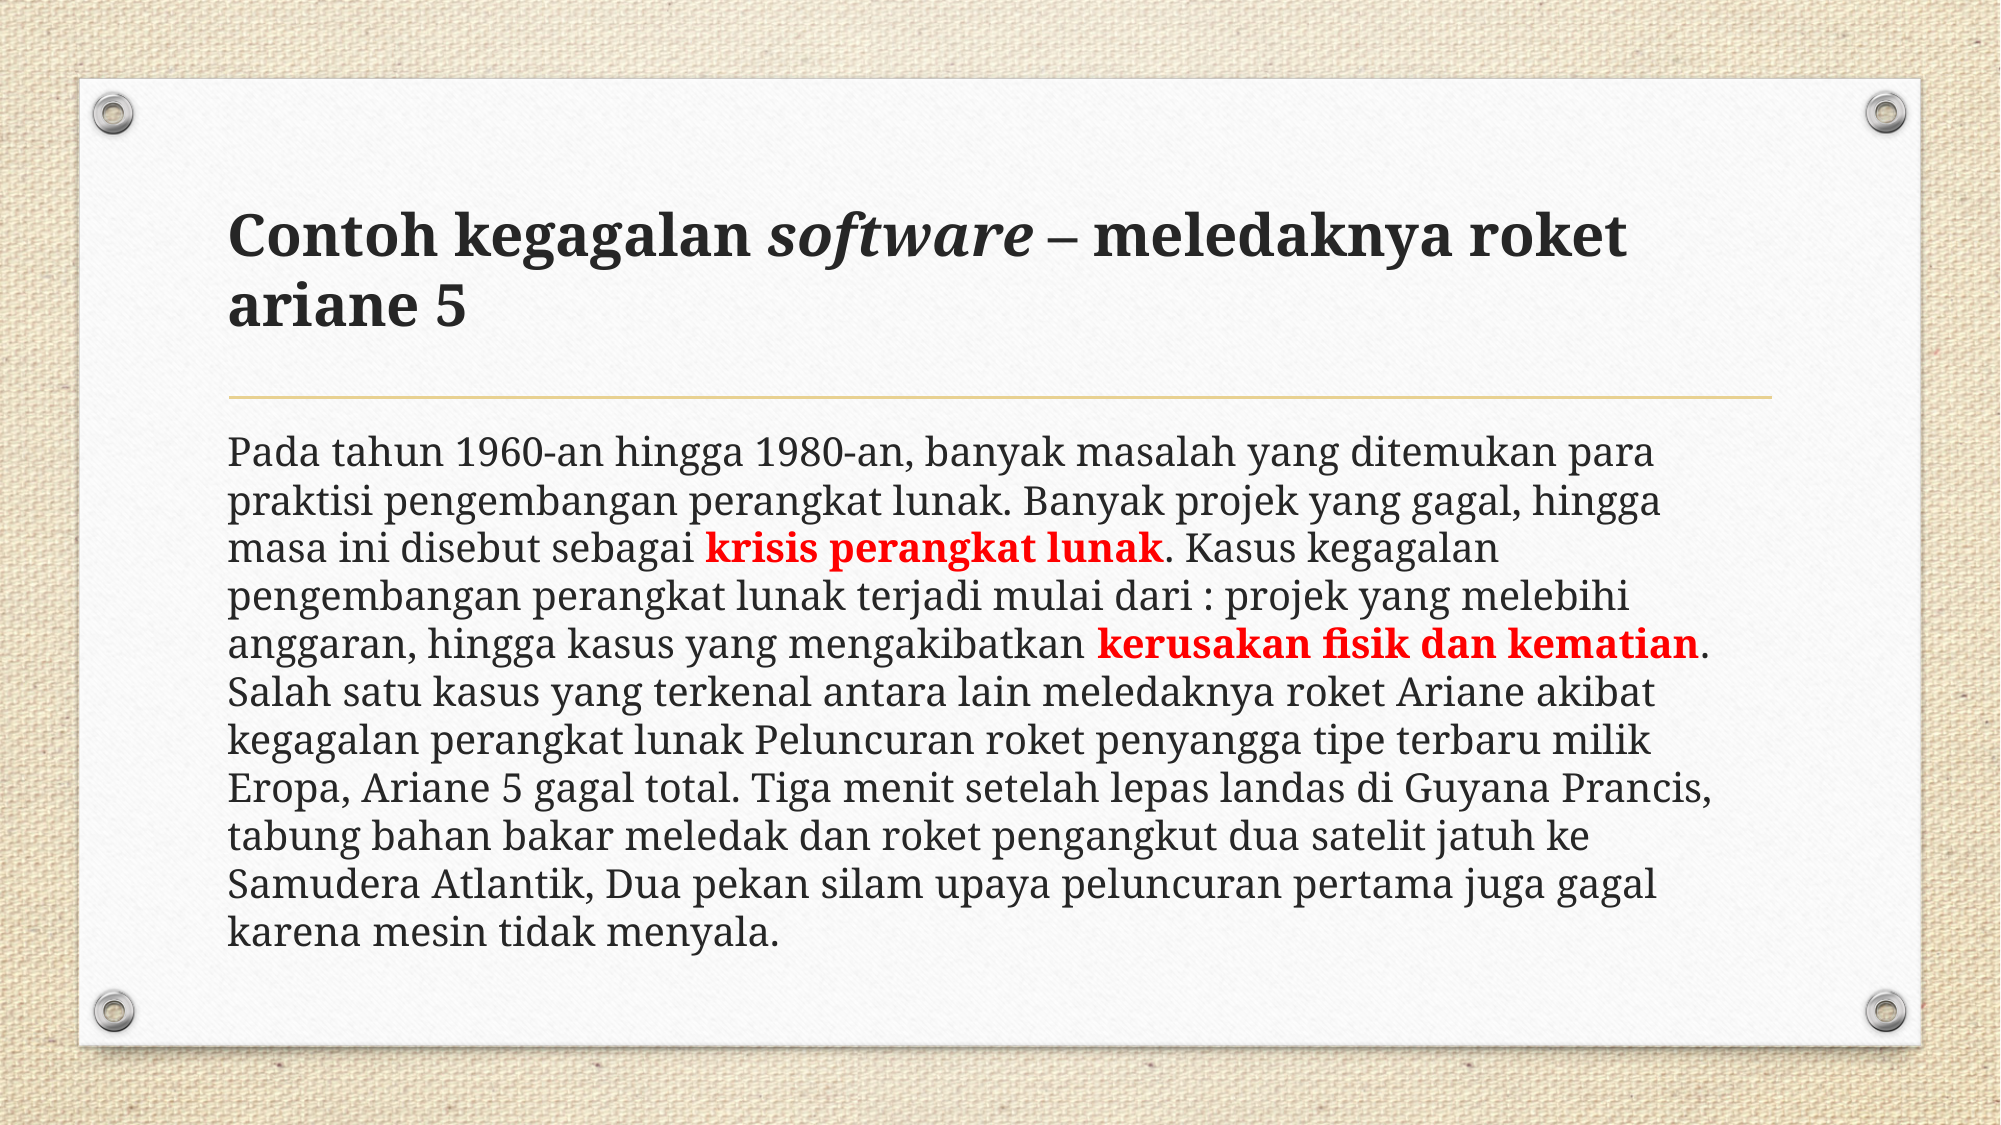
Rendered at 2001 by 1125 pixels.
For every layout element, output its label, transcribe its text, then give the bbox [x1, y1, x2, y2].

list Pada tahun 1960-an hingga 1980-an, banyak masalah yang ditemukan para praktisi pengembangan perangkat lunak. Banyak projek yang gagal, hingga masa ini disebut sebagai krisis perangkat lunak. Kasus kegagalan pengembangan perangkat lunak terjadi mulai dari : projek yang melebihi anggaran, hingga kasus yang mengakibatkan kerusakan fisik dan kematian. Salah satu kasus yang terkenal antara lain meledaknya roket Ariane akibat kegagalan perangkat lunak Peluncuran roket penyangga tipe terbaru milik Eropa, Ariane 5 gagal total. Tiga menit setelah lepas landas di Guyana Prancis, tabung bahan bakar meledak dan roket pengangkut dua satelit jatuh ke Samudera Atlantik, Dua pekan silam upaya peluncuran pertama juga gagal karena mesin tidak menyala. [212, 419, 1788, 964]
title Contoh kegagalan software – meledaknya roket ariane 5 [212, 161, 1788, 375]
picture [0, 0, 2001, 1125]
